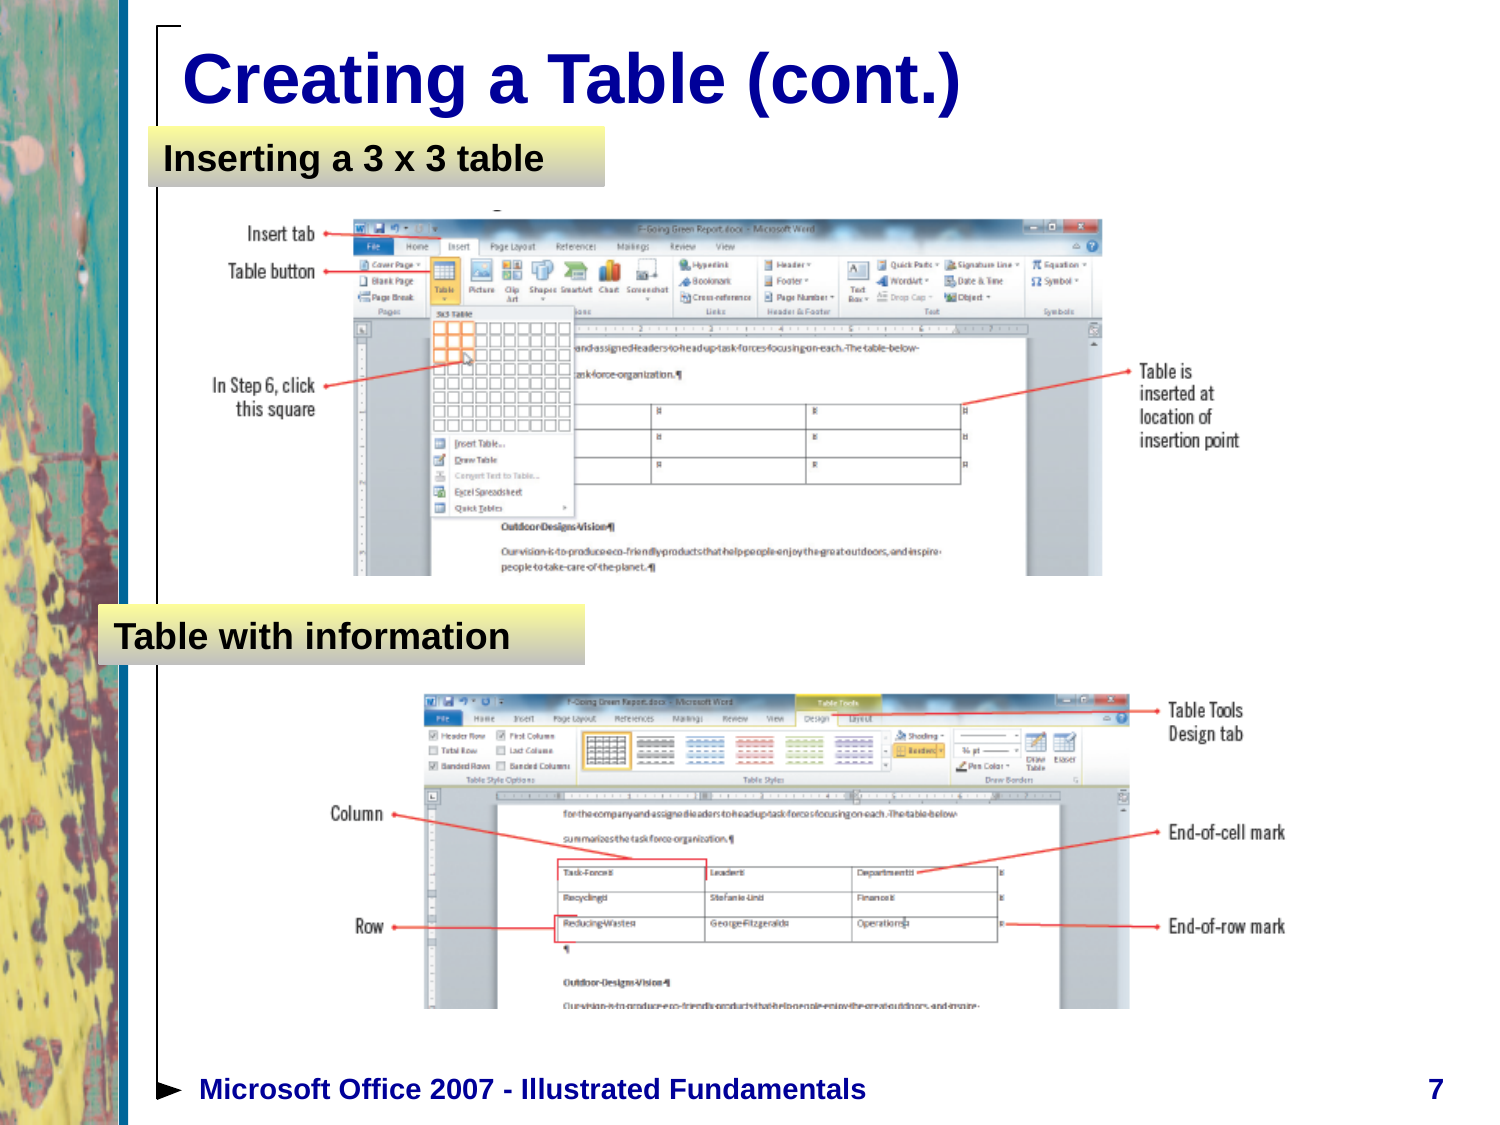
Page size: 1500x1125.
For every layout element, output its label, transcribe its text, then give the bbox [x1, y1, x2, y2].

picture [0, 0, 118, 1125]
picture [307, 688, 1302, 1010]
text_box Inserting a 3 x 3 table [148, 126, 605, 187]
slide_number 7 [1356, 1062, 1460, 1105]
picture [190, 209, 1251, 577]
title Creating a Table (cont.) [166, 0, 1359, 152]
text_box Table with information [98, 604, 585, 665]
footer Microsoft Office 2007 - Illustrated Fundamentals [183, 1062, 1147, 1125]
